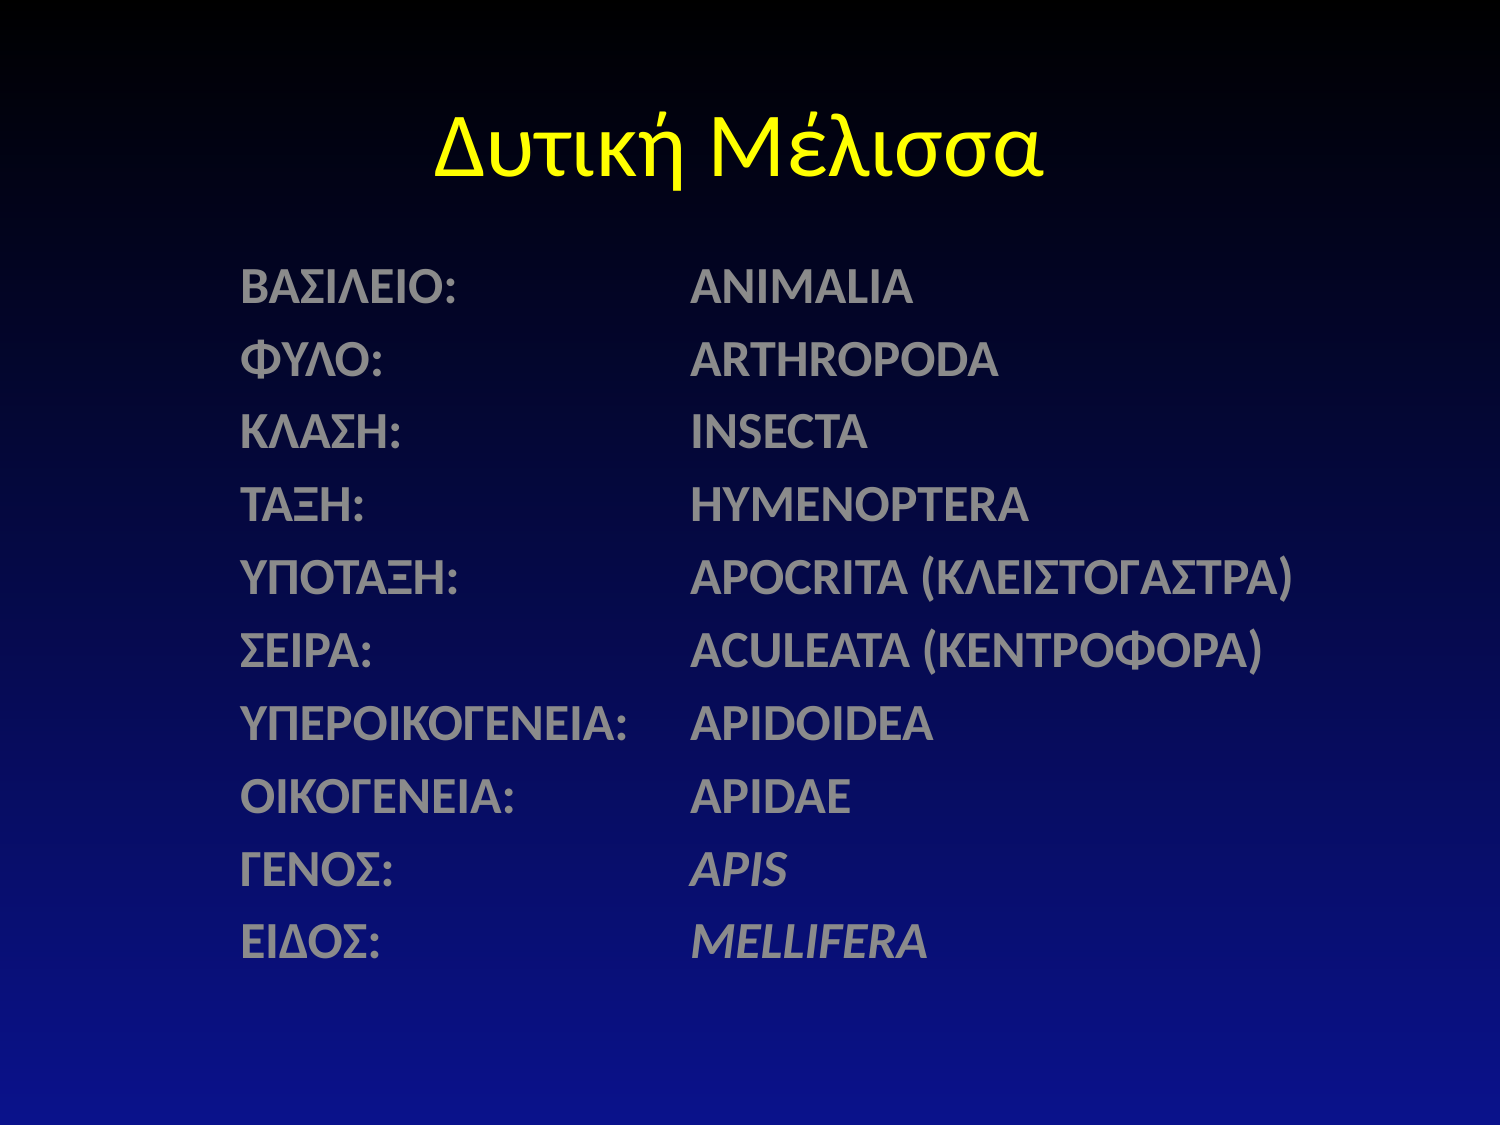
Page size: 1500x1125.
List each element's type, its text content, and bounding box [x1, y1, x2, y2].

title Δυτική Μέλισσα [112, 19, 1388, 261]
subtitle ΒΑΣΙΛΕΙΟ: ANIMALIA ΦΥΛΟ: ARTHROPODA ΚΛΑΣΗ: INSECTA ΤΑΞΗ: HYMENOPTERA ΥΠΟΤΑΞΗ: APOCRITA (ΚΛΕΙΣΤΟΓΑΣΤΡΑ) ΣΕΙΡΑ: ACULEATA (ΚΕΝΤΡΟΦΟΡΑ) ΥΠΕΡΟΙΚΟΓΕΝΕΙΑ: APIDOIDEA ΟΙΚΟΓΕΝΕΙΑ: APIDAE ΓΕΝΟΣ: APIS ΕΙΔΟΣ: MELLIFERA [225, 243, 1459, 531]
